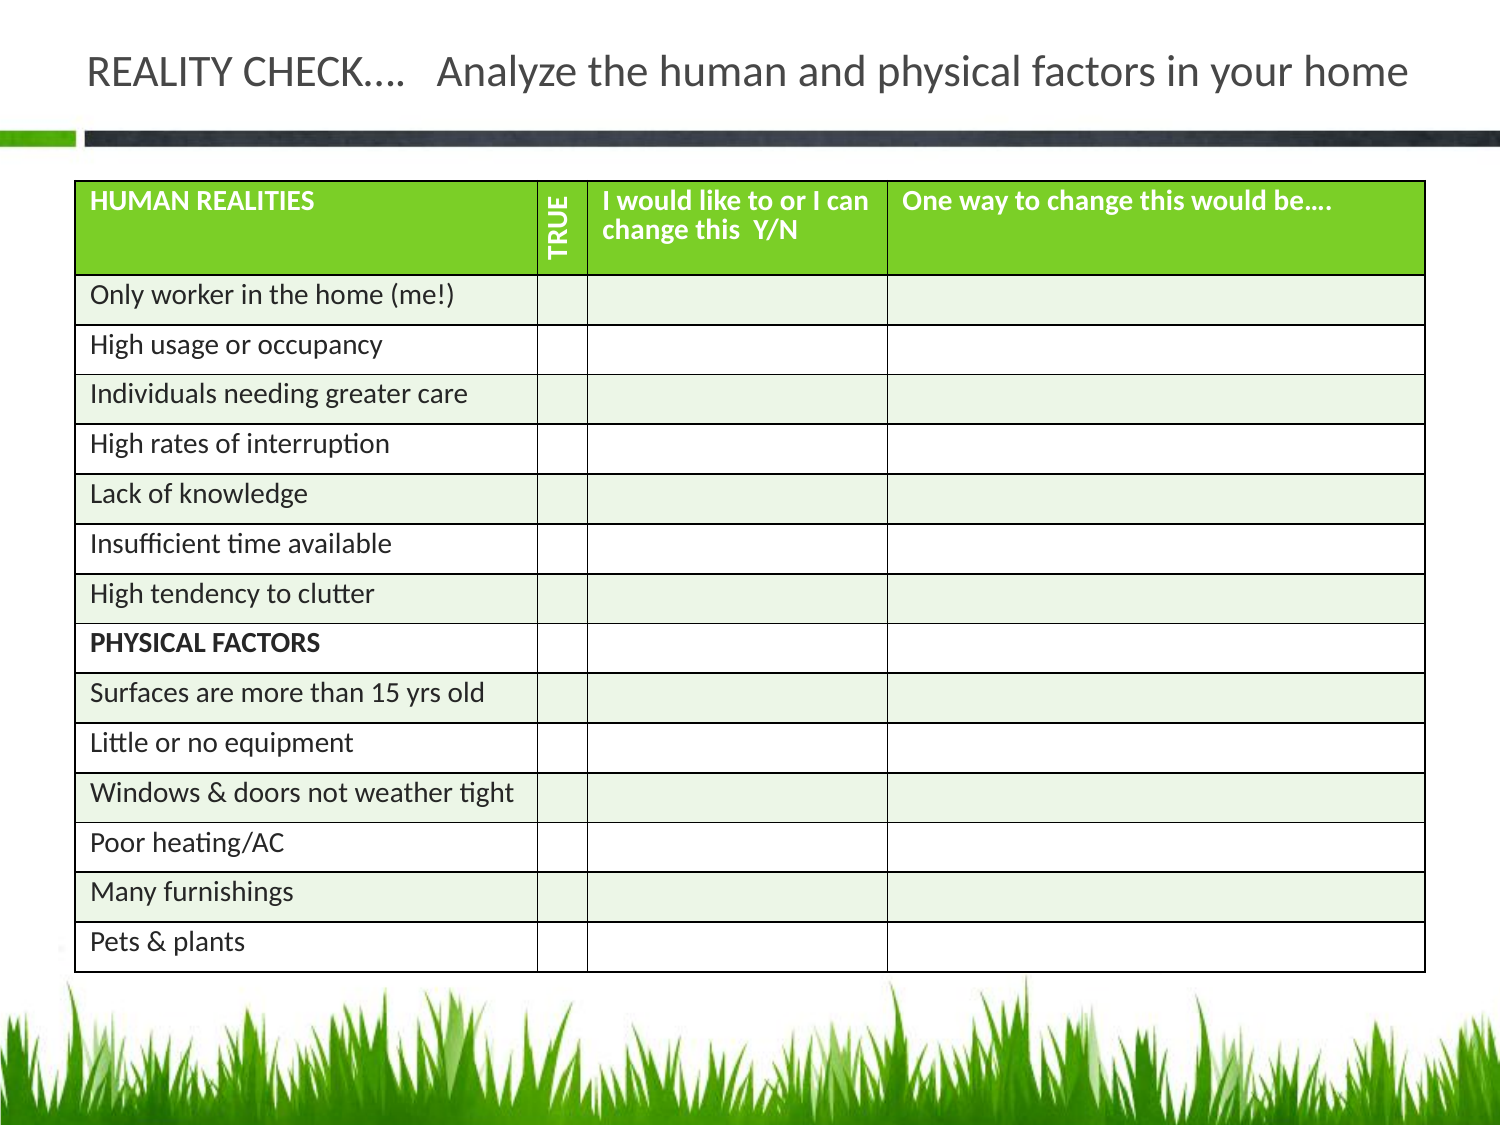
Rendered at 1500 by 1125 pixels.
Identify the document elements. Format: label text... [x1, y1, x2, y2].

title REALITY CHECK…. Analyze the human and physical factors in your home [71, 12, 1450, 125]
table_cell Only worker in the home (me!) [76, 276, 537, 324]
table_cell [538, 475, 587, 523]
table_cell Windows & doors not weather tight [76, 774, 537, 822]
table_cell [888, 575, 1424, 623]
table_cell [888, 823, 1424, 871]
table_cell [588, 326, 887, 374]
table_cell [538, 724, 587, 772]
table_cell [588, 674, 887, 722]
table_cell [588, 724, 887, 772]
table_cell [538, 525, 587, 573]
table_cell [888, 375, 1424, 423]
table_cell [538, 774, 587, 822]
picture [0, 0, 1500, 1125]
table_cell High usage or occupancy [76, 326, 537, 374]
table_header One way to change this would be…. [888, 182, 1424, 274]
table_cell [888, 525, 1424, 573]
table_cell [538, 873, 587, 921]
table_header TRUE [538, 182, 587, 274]
table_cell [588, 475, 887, 523]
table_cell [588, 774, 887, 822]
table_cell [538, 276, 587, 324]
table_cell PHYSICAL FACTORS [76, 624, 537, 672]
table_cell Surfaces are more than 15 yrs old [76, 674, 537, 722]
table_cell [588, 923, 887, 971]
table_cell [538, 674, 587, 722]
table_cell [888, 674, 1424, 722]
table_cell Individuals needing greater care [76, 375, 537, 423]
table_cell [888, 475, 1424, 523]
table_cell High tendency to clutter [76, 575, 537, 623]
table_cell Lack of knowledge [76, 475, 537, 523]
table_cell High rates of interruption [76, 425, 537, 473]
table_cell [588, 624, 887, 672]
table_cell [588, 873, 887, 921]
table_header I would like to or I can change this Y/N [588, 182, 887, 274]
table_cell [588, 823, 887, 871]
table_cell Insufficient time available [76, 525, 537, 573]
table_cell Many furnishings [76, 873, 537, 921]
table_cell [888, 873, 1424, 921]
table_cell [588, 525, 887, 573]
table_cell [538, 575, 587, 623]
table_cell [538, 624, 587, 672]
table_cell [538, 823, 587, 871]
table_cell [888, 724, 1424, 772]
table_cell [538, 326, 587, 374]
table_cell [888, 326, 1424, 374]
table_cell [538, 375, 587, 423]
table_cell [588, 276, 887, 324]
table_cell [888, 624, 1424, 672]
table_cell [588, 575, 887, 623]
table_cell [888, 425, 1424, 473]
table_cell [888, 276, 1424, 324]
table_cell [588, 425, 887, 473]
table_cell [888, 923, 1424, 971]
table_cell [588, 375, 887, 423]
table_cell Poor heating/AC [76, 823, 537, 871]
table_header HUMAN REALITIES [76, 182, 537, 274]
table_cell Little or no equipment [76, 724, 537, 772]
table_cell [888, 774, 1424, 822]
table_cell [538, 923, 587, 971]
table_cell Pets & plants [76, 923, 537, 971]
table_cell [538, 425, 587, 473]
